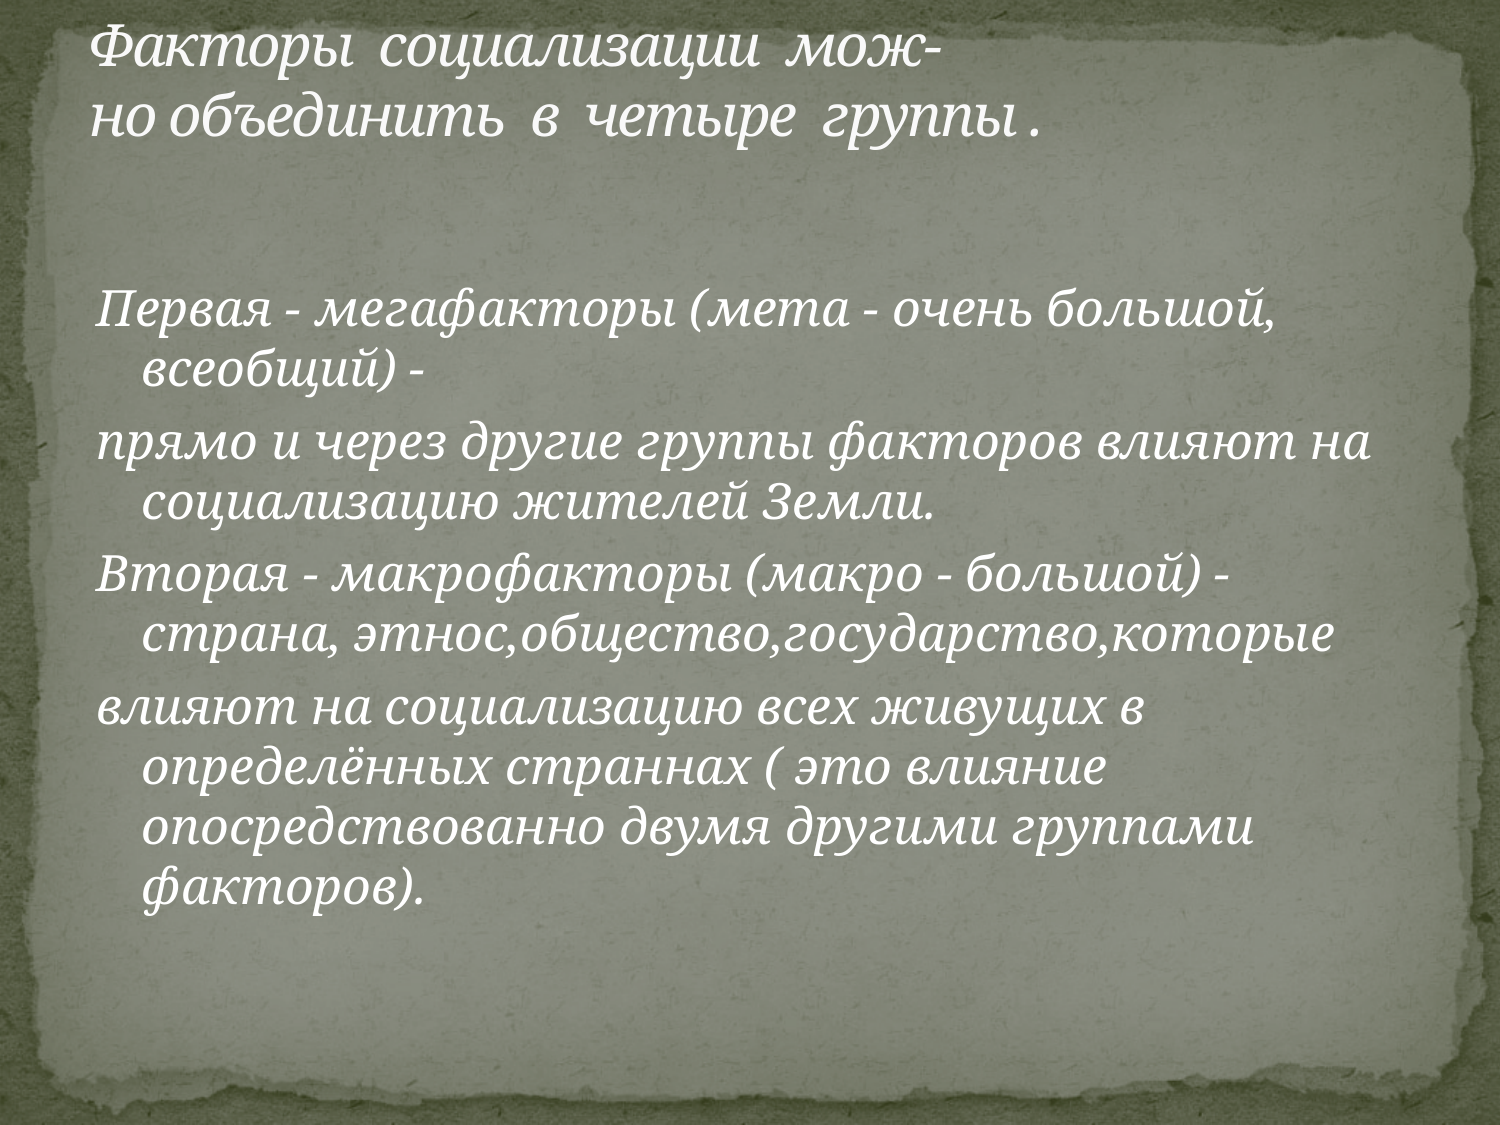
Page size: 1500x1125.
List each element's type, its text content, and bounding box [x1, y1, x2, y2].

title Факторы социализации мож- но объединить в четыре группы . [74, 24, 1425, 225]
list Первая - мегафакторы (мета - очень большой, всеобщий) - прямо и через другие гpуппы факторов влияют на социализацию жителей Земли. Вторая - макрофакторы (макро - большой) - страна, этнос,общество,государство,которые влияют на социализацию всех живущих в определённых страннах ( это влияние опосредствованно двумя другими группами факторов). [82, 269, 1432, 1012]
